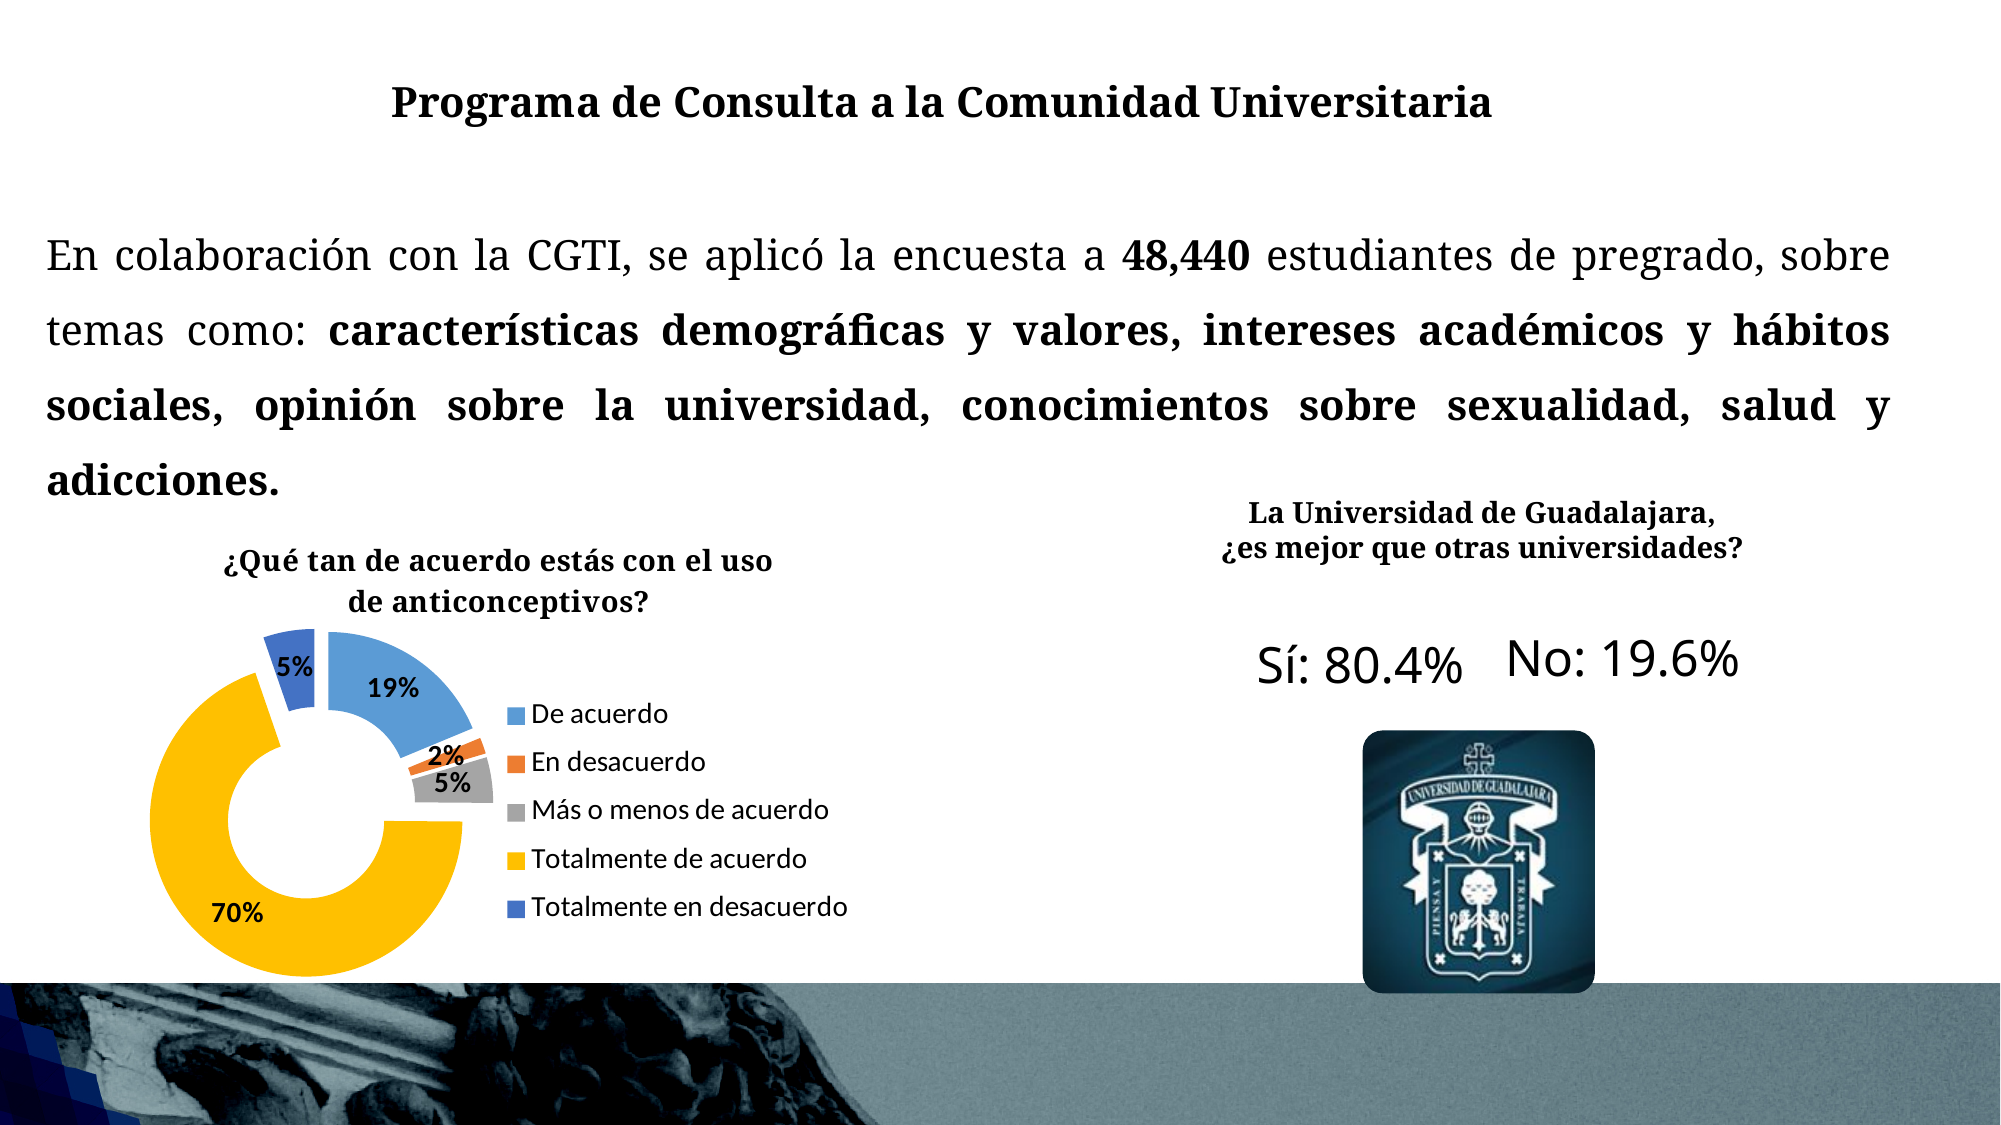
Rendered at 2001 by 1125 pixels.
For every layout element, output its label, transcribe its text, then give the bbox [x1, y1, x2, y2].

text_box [1133, 487, 1824, 994]
chart [126, 514, 871, 994]
text_box En colaboración con la CGTI, se aplicó la encuesta a 48,440 estudiantes de pregrado, sobre temas como: características demográficas y valores, intereses académicos y hábitos sociales, opinión sobre la universidad, conocimientos sobre sexualidad, salud y adicciones. [31, 196, 1906, 392]
text_box Programa de Consulta a la Comunidad Universitaria [376, 68, 1740, 133]
picture [0, 0, 2001, 1125]
